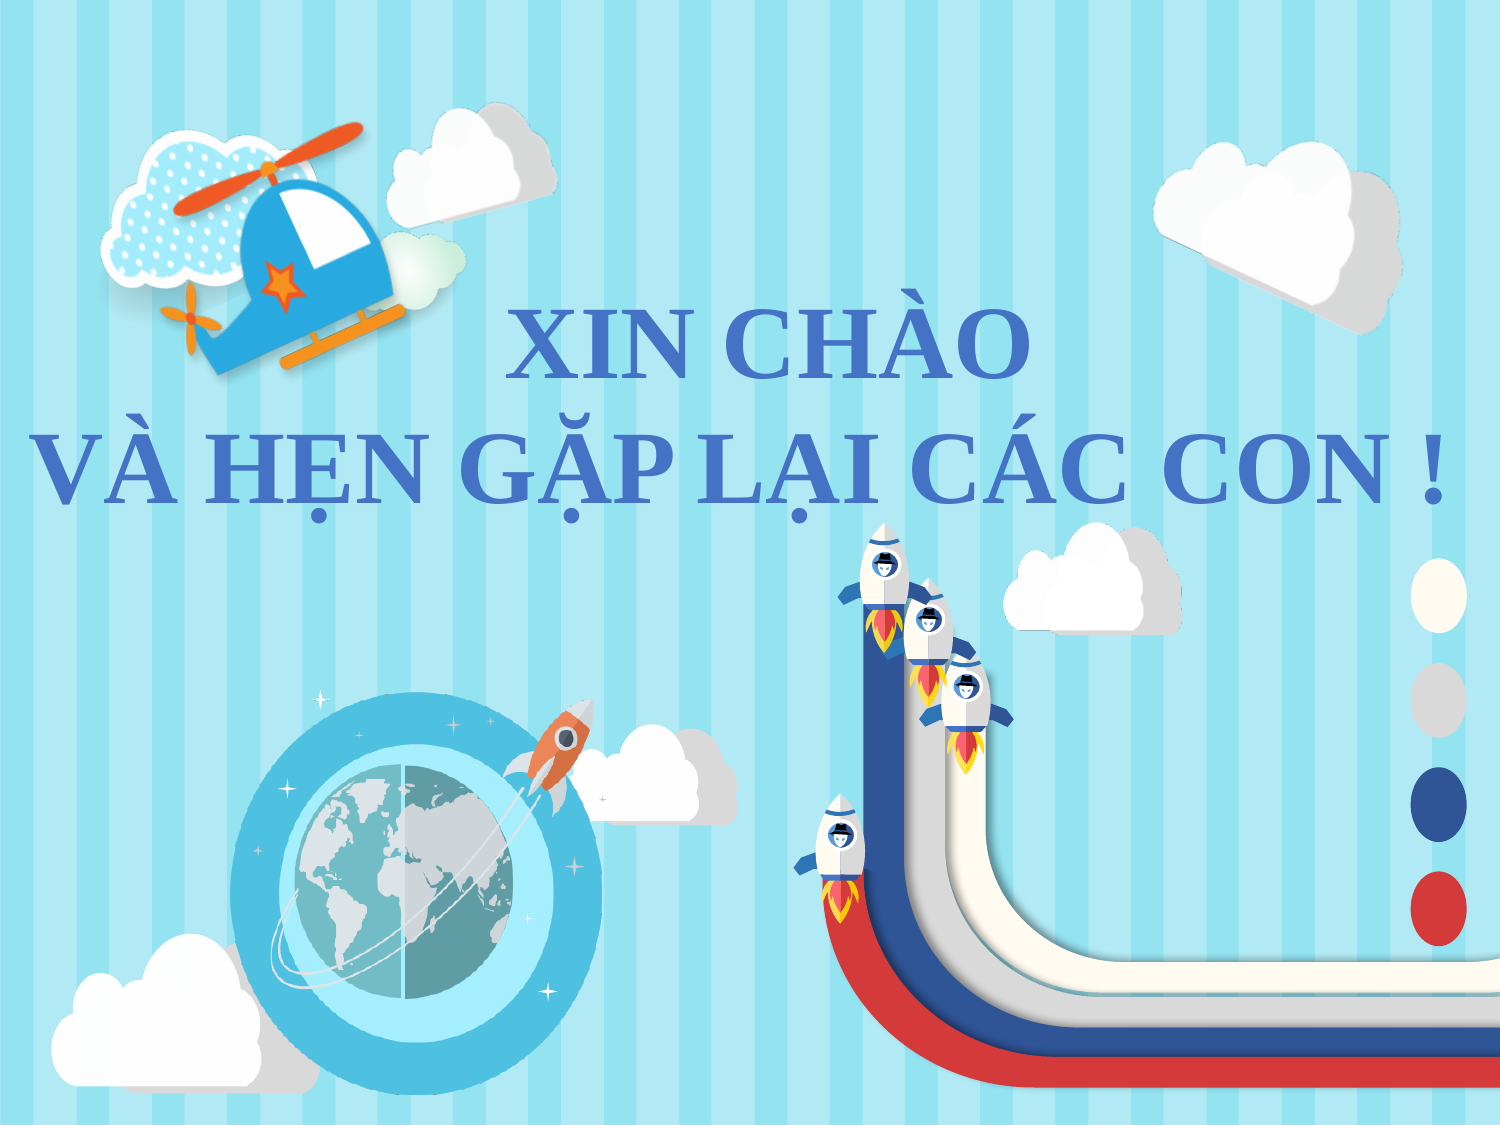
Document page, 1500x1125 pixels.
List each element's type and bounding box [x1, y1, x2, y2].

text_box [51, 933, 230, 1094]
text_box [1410, 558, 1467, 947]
text_box [607, 724, 739, 826]
text_box [793, 522, 1500, 1088]
text_box [70, 63, 456, 389]
picture [0, 0, 1500, 1125]
